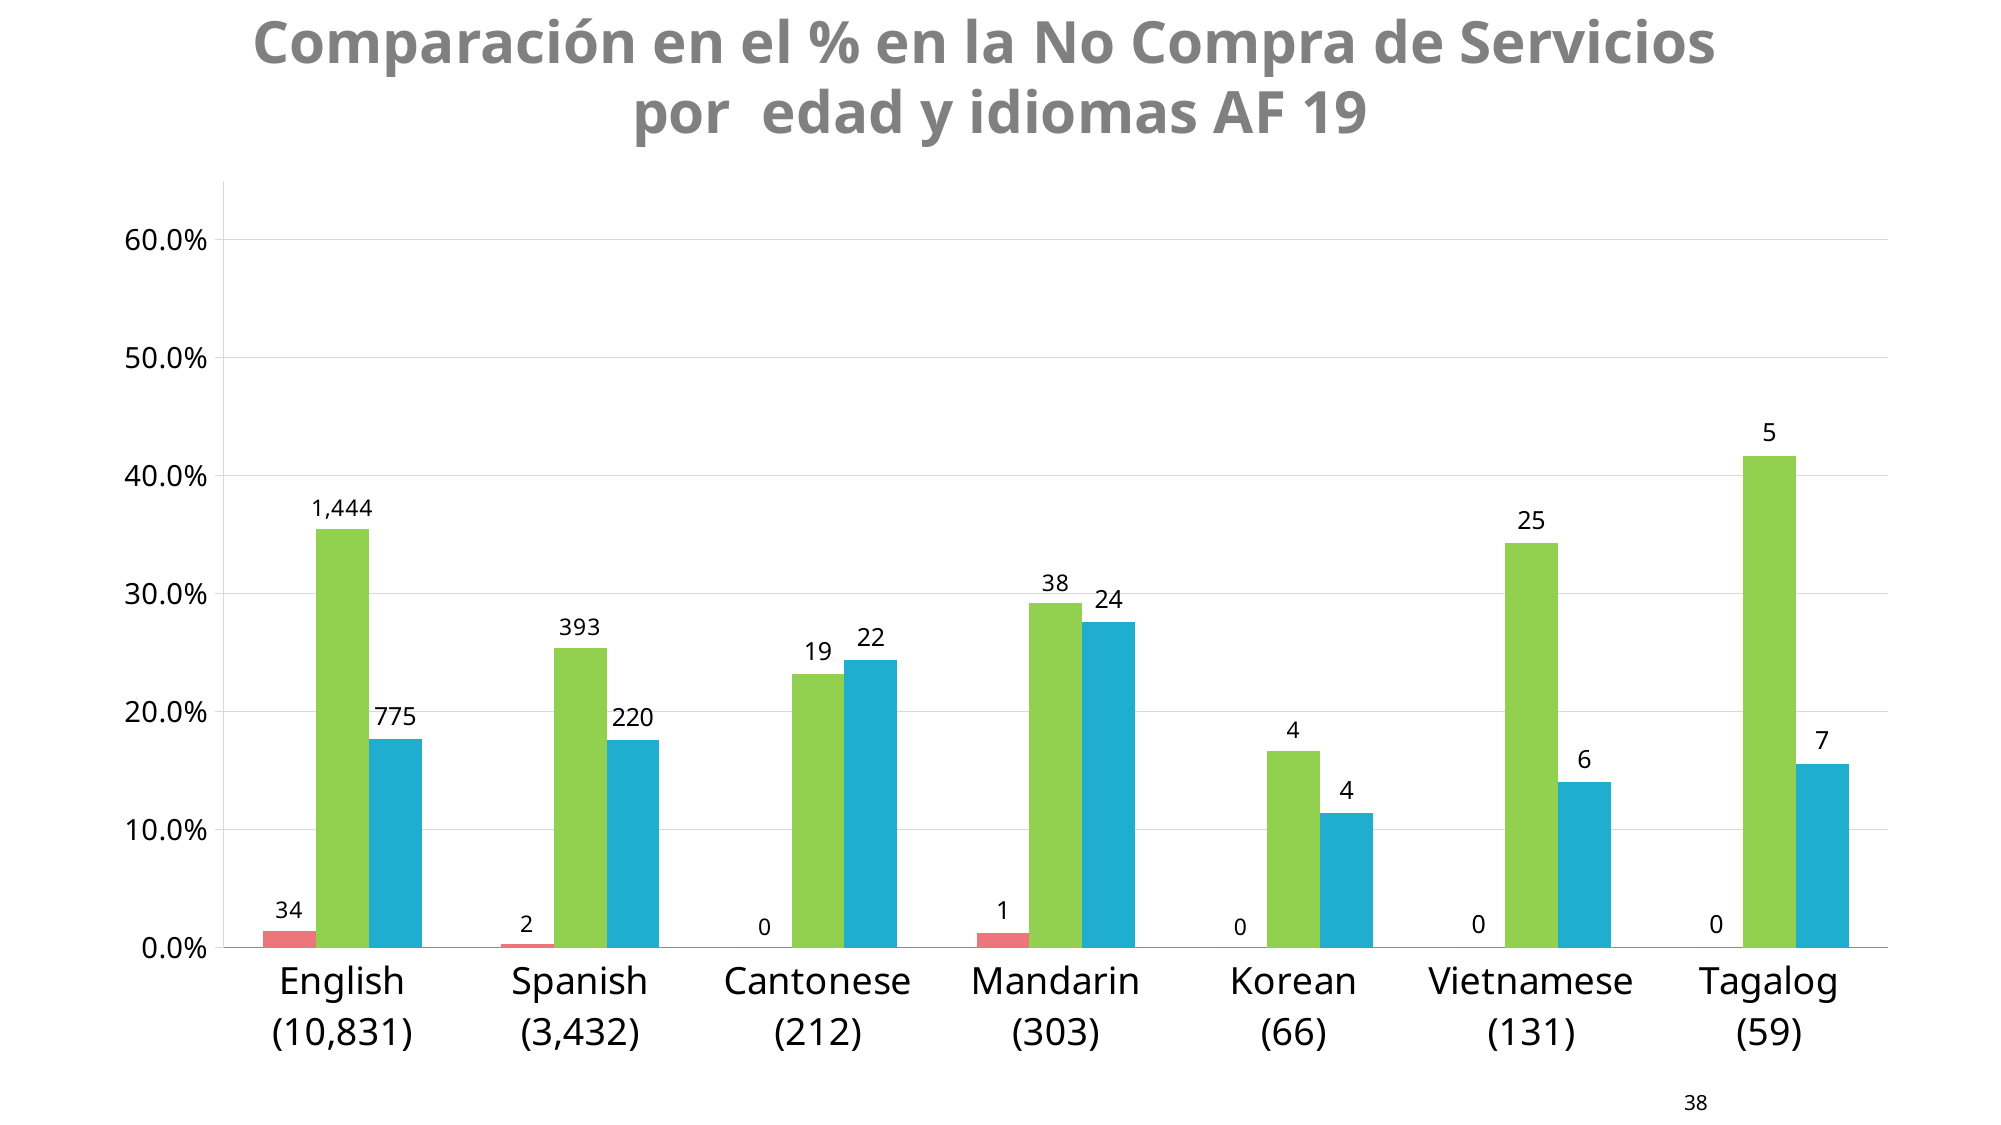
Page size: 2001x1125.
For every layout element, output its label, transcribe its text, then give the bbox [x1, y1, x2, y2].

title Comparación en el % en la No Compra de Servicios por edad y idiomas AF 19 [0, 0, 2000, 150]
chart [87, 162, 1926, 1076]
slide_number 38 [1662, 1087, 1723, 1125]
